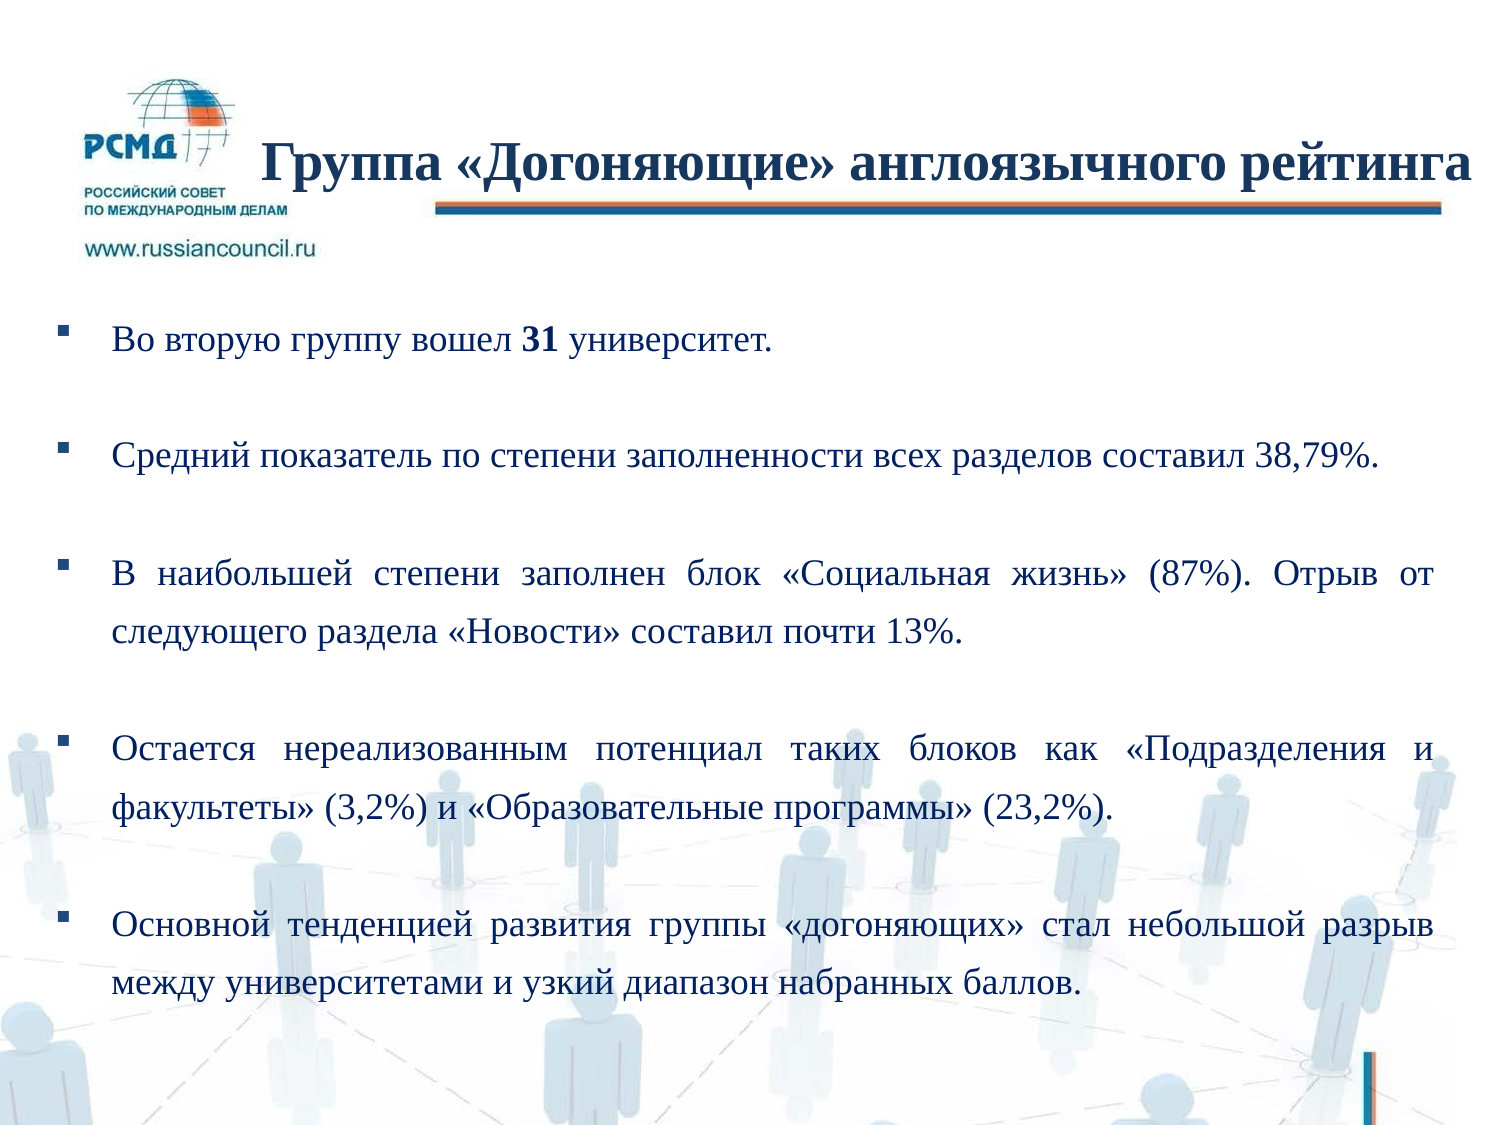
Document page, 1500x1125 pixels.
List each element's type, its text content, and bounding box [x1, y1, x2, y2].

text_box Во вторую группу вошел 31 университет. Средний показатель по степени заполненности всех разделов составил 38,79%. В наибольшей степени заполнен блок «Социальная жизнь» (87%). Отрыв от следующего раздела «Новости» составил почти 13%. Остается нереализованным потенциал таких блоков как «Подразделения и факультеты» (3,2%) и «Образовательные программы» (23,2%). Основной тенденцией развития группы «догоняющих» стал небольшой разрыв между университетами и узкий диапазон набранных баллов. [53, 299, 1437, 1120]
picture [0, 0, 1500, 1125]
title Группа «Догоняющие» англоязычного рейтинга [147, 101, 1472, 313]
